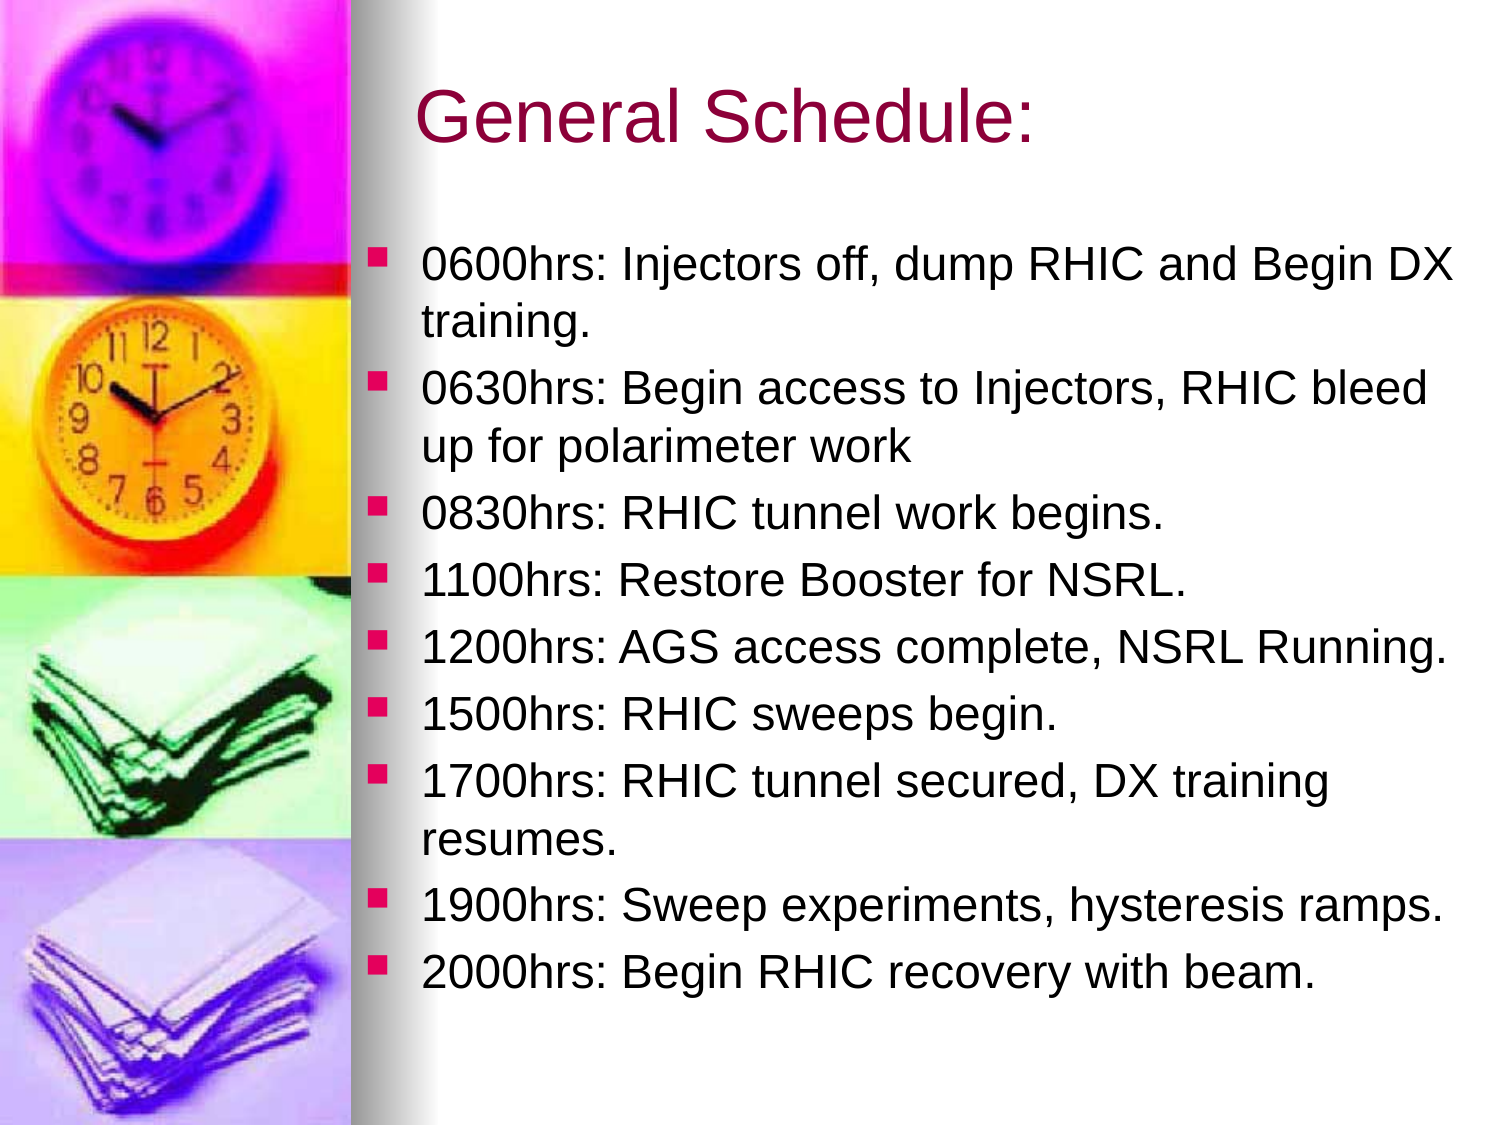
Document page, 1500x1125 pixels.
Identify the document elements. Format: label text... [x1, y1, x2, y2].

picture [0, 0, 351, 1125]
title General Schedule: [399, 37, 1451, 188]
list 0600hrs: Injectors off, dump RHIC and Begin DX training. 0630hrs: Begin access to Injectors, RHIC bleed up for polarimeter work 0830hrs: RHIC tunnel work begins. 1100hrs: Restore Booster for NSRL. 1200hrs: AGS access complete, NSRL Running. 1500hrs: RHIC sweeps begin. 1700hrs: RHIC tunnel secured, DX training resumes. 1900hrs: Sweep experiments, hysteresis ramps. 2000hrs: Begin RHIC recovery with beam. [349, 224, 1500, 1088]
